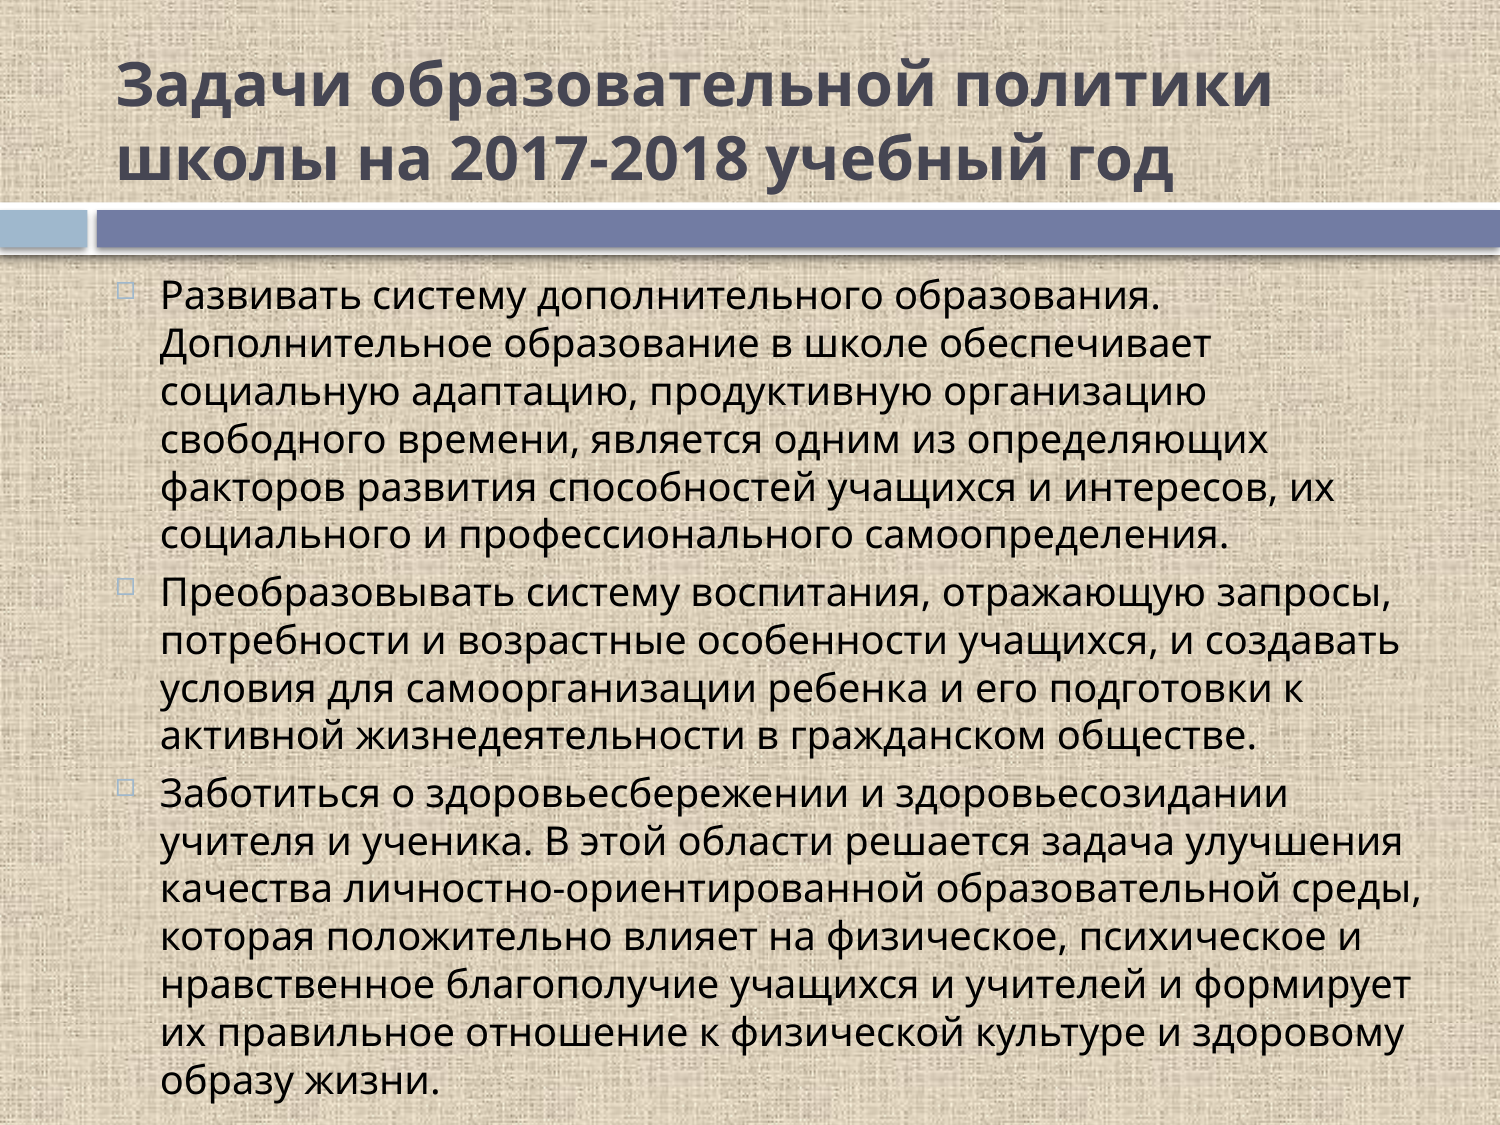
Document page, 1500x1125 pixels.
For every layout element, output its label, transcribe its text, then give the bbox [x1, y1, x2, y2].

picture [0, 255, 1500, 1125]
picture [0, 0, 1500, 202]
title Задачи образовательной политики школы на 2017-2018 учебный год [100, 37, 1438, 200]
list Развивать систему дополнительного образования. Дополнительное образование в школе обеспечивает социальную адаптацию, продуктивную организацию свободного времени, является одним из определяющих факторов развития способностей учащихся и интересов, их социального и профессионального самоопределения. Преобразовывать систему воспитания, отражающую запросы, потребности и возрастные особенности учащихся, и создавать условия для самоорганизации ребенка и его подготовки к активной жизнедеятельности в гражданском обществе. Заботиться о здоровьесбережении и здоровьесозидании учителя и ученика. В этой области решается задача улучшения качества личностно-ориентированной образовательной среды, которая положительно влияет на физическое, психическое и нравственное благополучие учащихся и учителей и формирует их правильное отношение к физической культуре и здоровому образу жизни. [100, 262, 1438, 1125]
